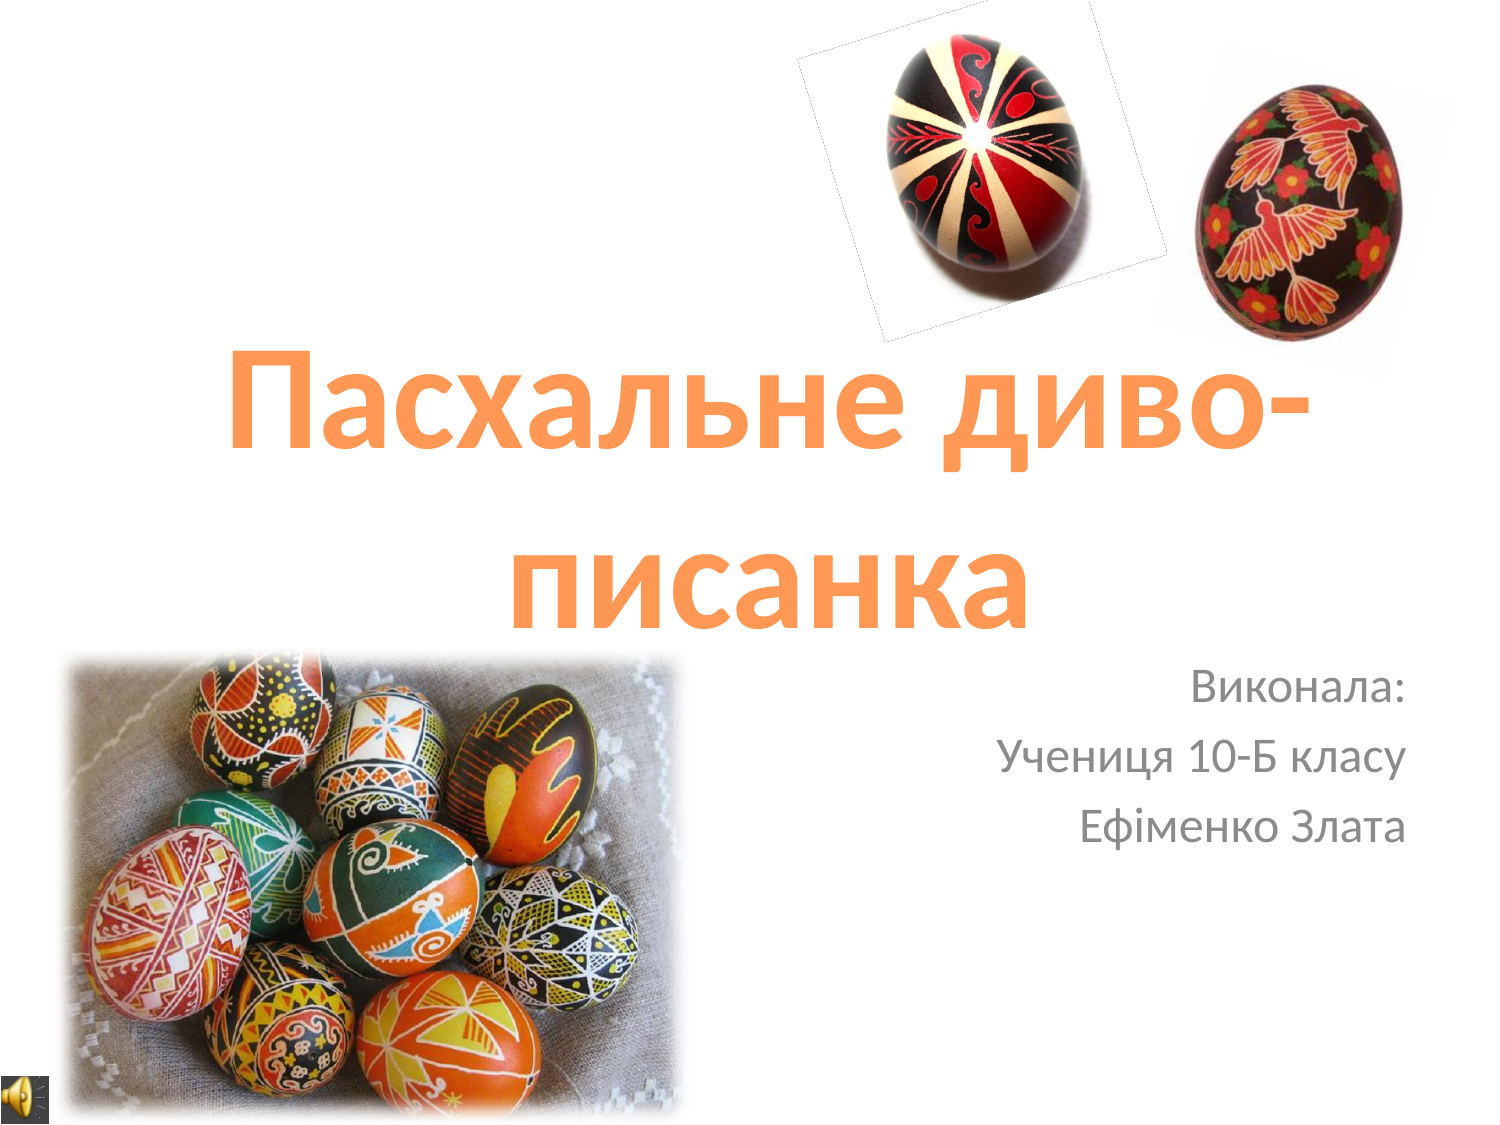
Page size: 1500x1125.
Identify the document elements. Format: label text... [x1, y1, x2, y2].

subtitle Виконала: Учениця 10-Б класу Ефіменко Злата [696, 666, 1422, 933]
picture [0, 1074, 51, 1125]
picture [1161, 43, 1455, 357]
picture [52, 646, 692, 1125]
text_box Пасхальне диво-писанка [29, 290, 1436, 666]
picture [797, 0, 1167, 305]
